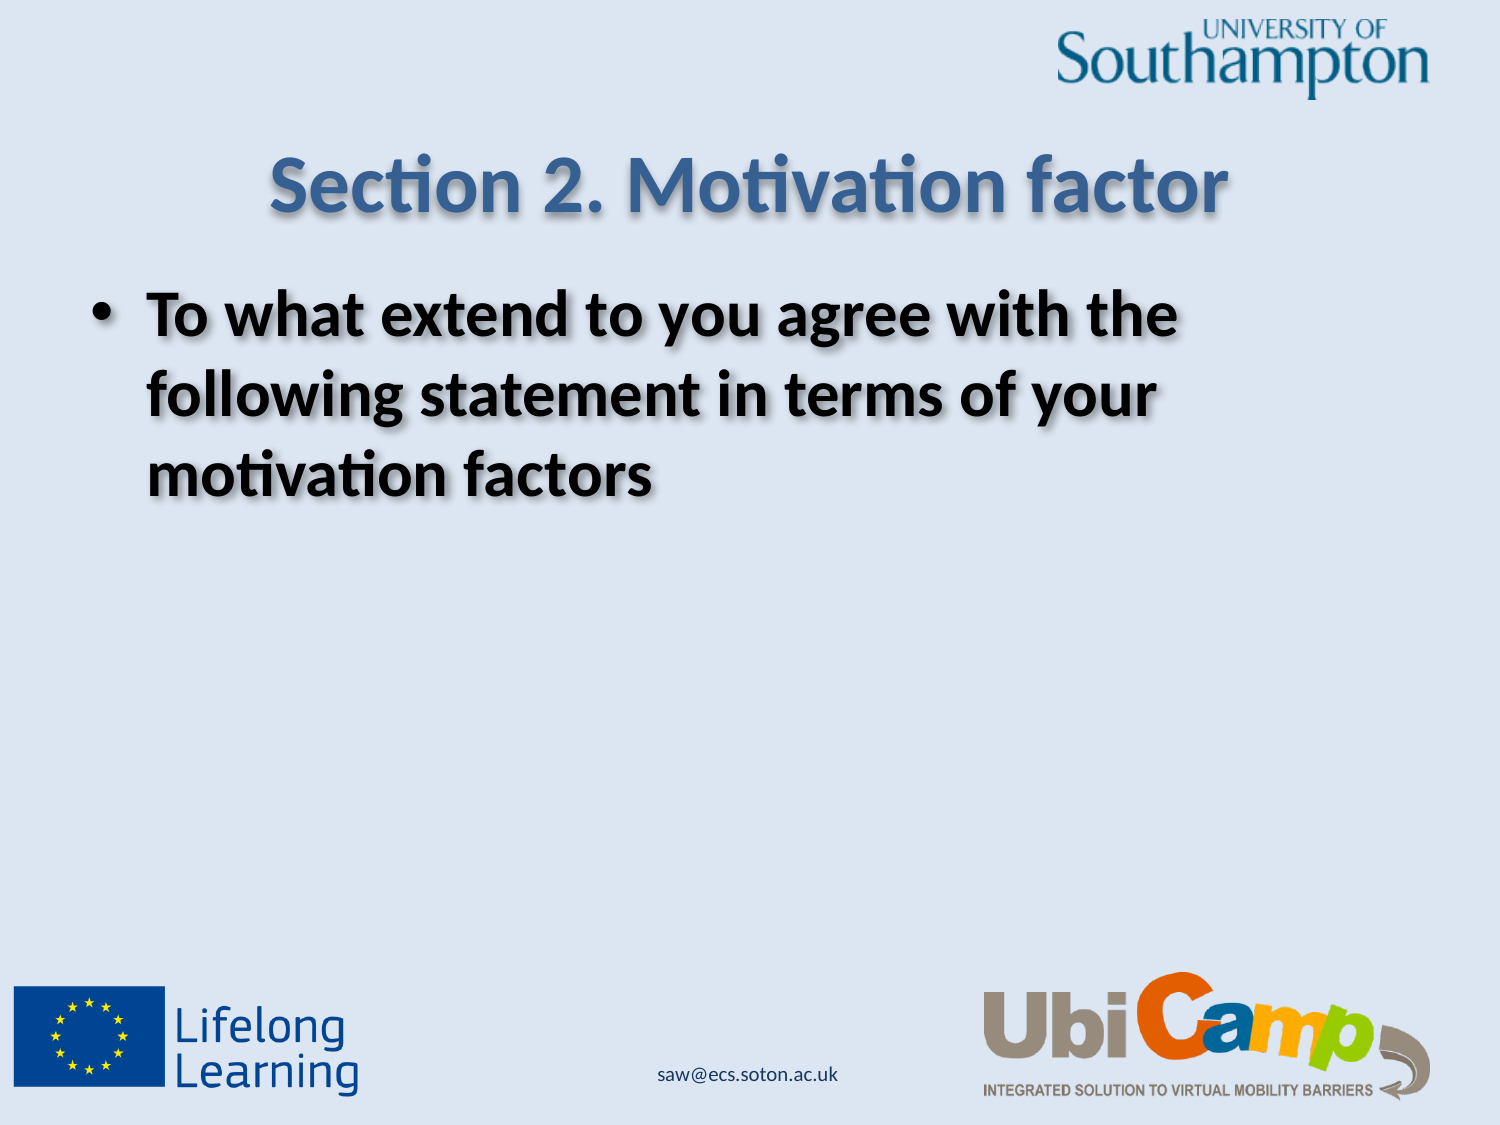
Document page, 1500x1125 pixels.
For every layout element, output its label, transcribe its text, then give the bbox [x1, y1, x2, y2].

picture [0, 971, 367, 1125]
picture [1221, 1030, 1237, 1042]
title Section 2. Motivation factor [75, 125, 1425, 233]
picture [1058, 19, 1430, 100]
list To what extend to you agree with the following statement in terms of your motivation factors [75, 262, 1425, 1005]
picture [984, 972, 1430, 1101]
footer saw@ecs.soton.ac.uk [512, 1042, 988, 1103]
